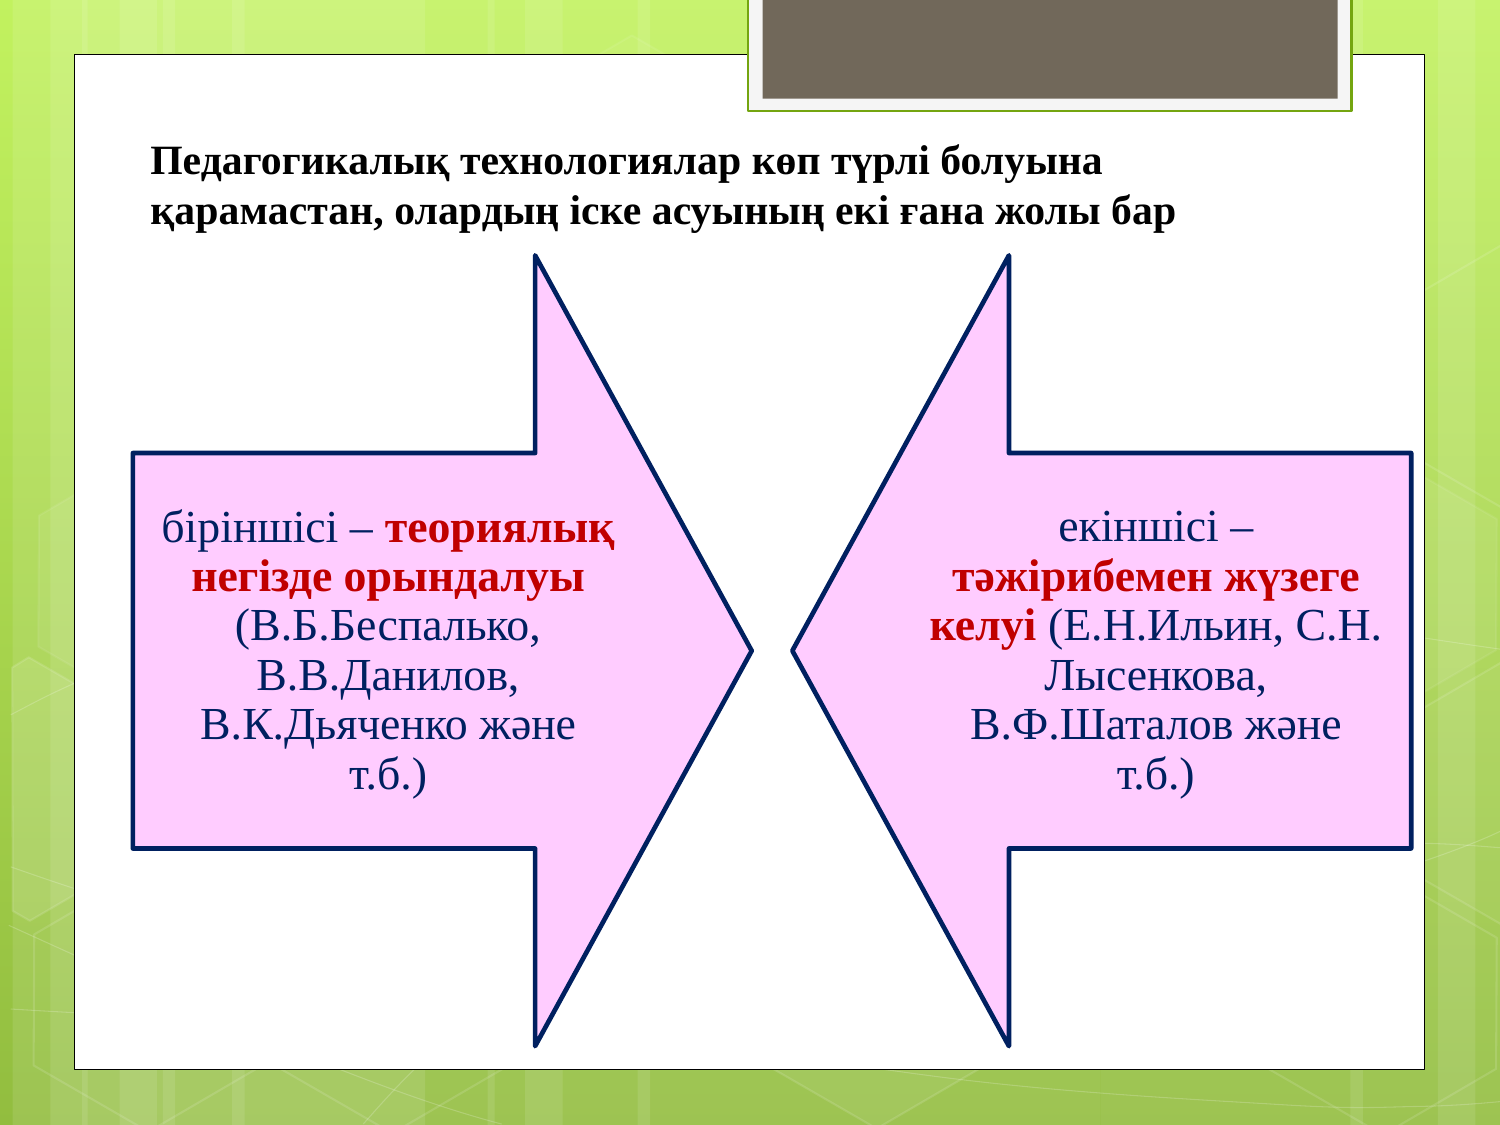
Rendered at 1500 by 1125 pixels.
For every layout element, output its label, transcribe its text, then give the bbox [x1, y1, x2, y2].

text_box Педагогикалық технологиялар көп түрлі болуына қарамастан, олардың іске асуының екі ғана жолы бар [135, 125, 1353, 235]
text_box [132, 235, 1412, 1066]
